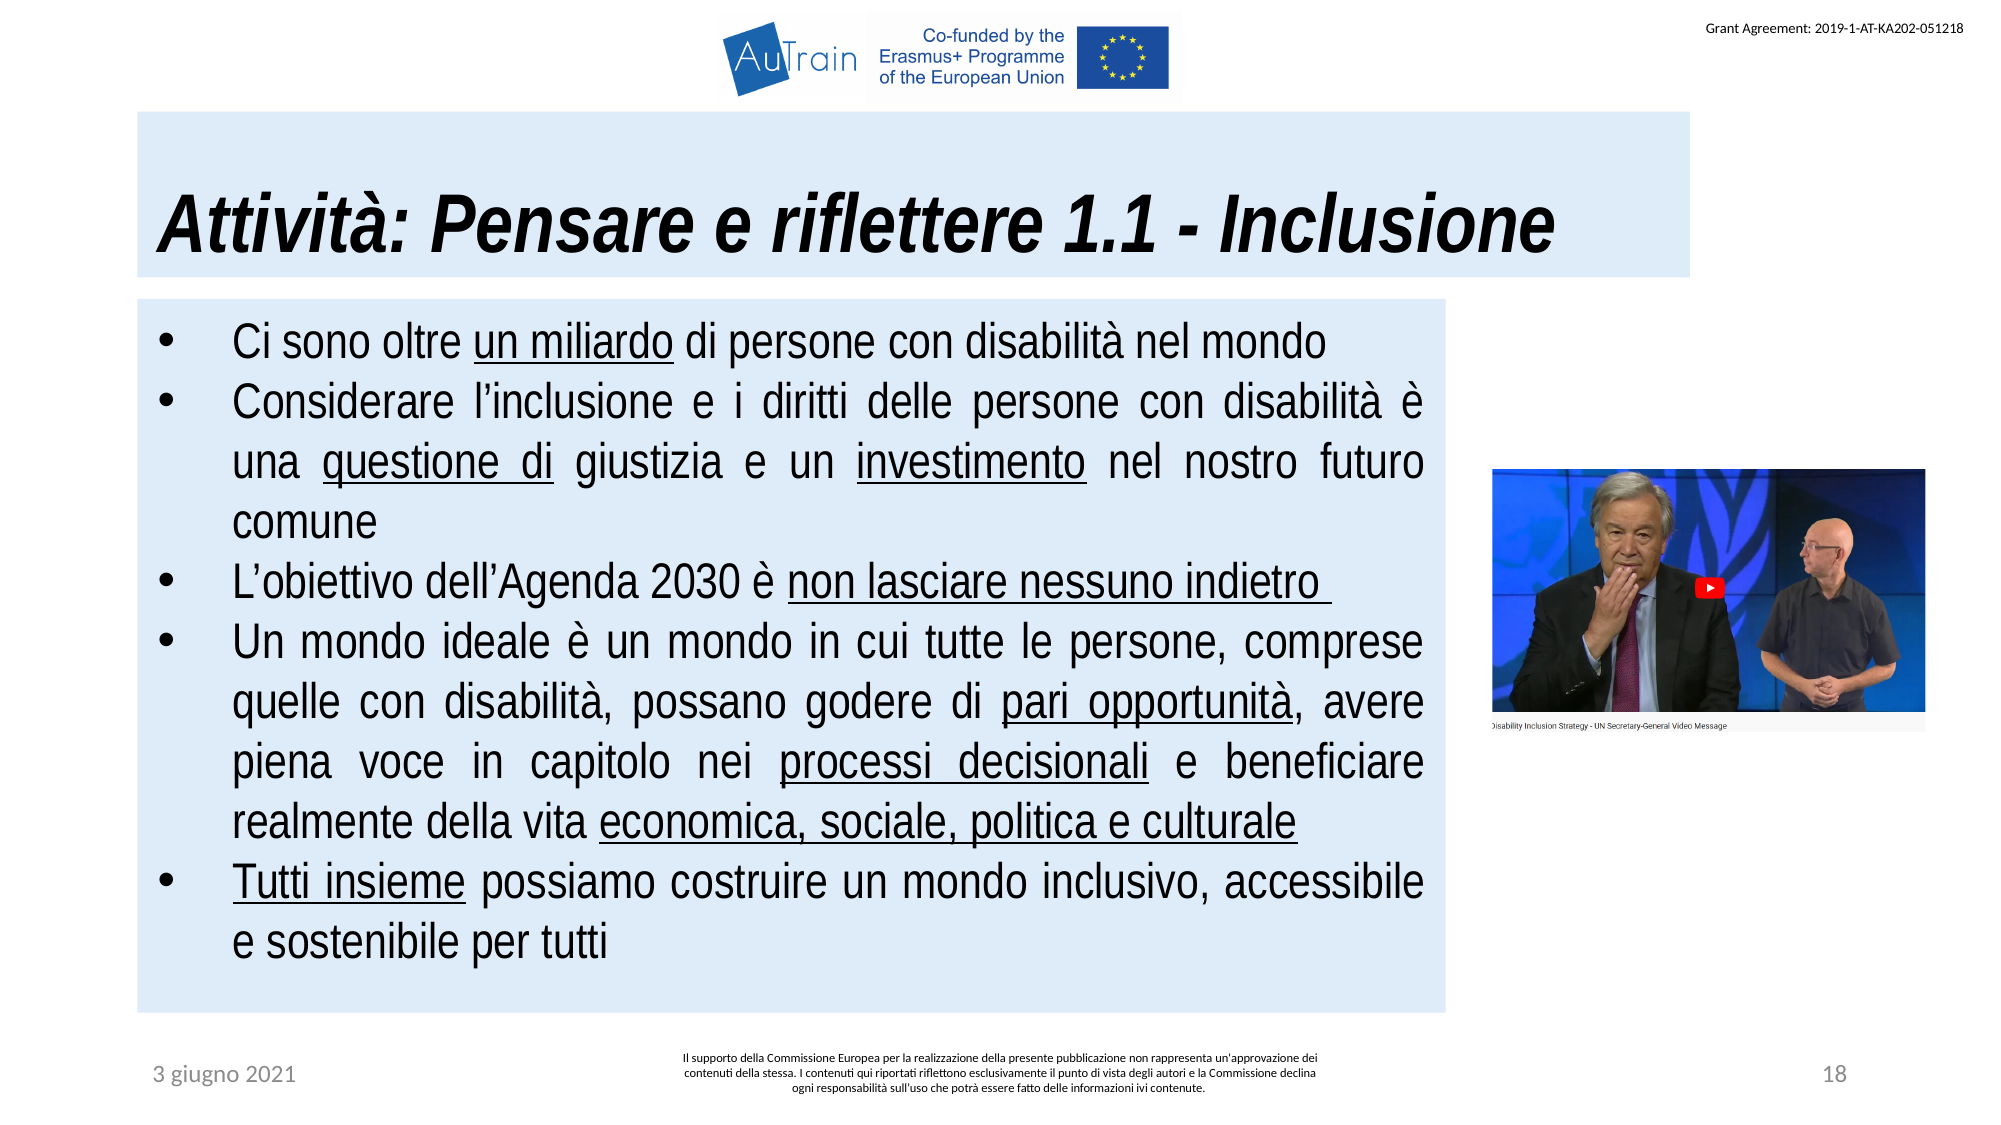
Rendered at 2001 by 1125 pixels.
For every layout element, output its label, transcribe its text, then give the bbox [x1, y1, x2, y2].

text_box Attività: Pensare e riflettere 1.1 - Inclusione [137, 111, 1690, 278]
text_box Ci sono oltre un miliardo di persone con disabilità nel mondo Considerare l’inclusione e i diritti delle persone con disabilità è una questione di giustizia e un investimento nel nostro futuro comune L’obiettivo dell’Agenda 2030 è non lasciare nessuno indietro Un mondo ideale è un mondo in cui tutte le persone, comprese quelle con disabilità, possano godere di pari opportunità, avere piena voce in capitolo nei processi decisionali e beneficiare realmente della vita economica, sociale, politica e culturale Tutti insieme possiamo costruire un mondo inclusivo, accessibile e sostenibile per tutti [137, 298, 1446, 1013]
footer Il supporto della Commissione Europea per la realizzazione della presente pubblicazione non rappresenta un'approvazione dei contenuti della stessa. I contenuti qui riportati riflettono esclusivamente il punto di vista degli autori e la Commissione declina ogni responsabilità sull’uso che potrà essere fatto delle informazioni ivi contenute. [662, 1042, 1338, 1103]
picture [1492, 469, 1926, 732]
slide_number 3 giugno 2021 [137, 1042, 588, 1103]
picture [715, 11, 1183, 104]
slide_number 18 [1412, 1042, 1863, 1103]
